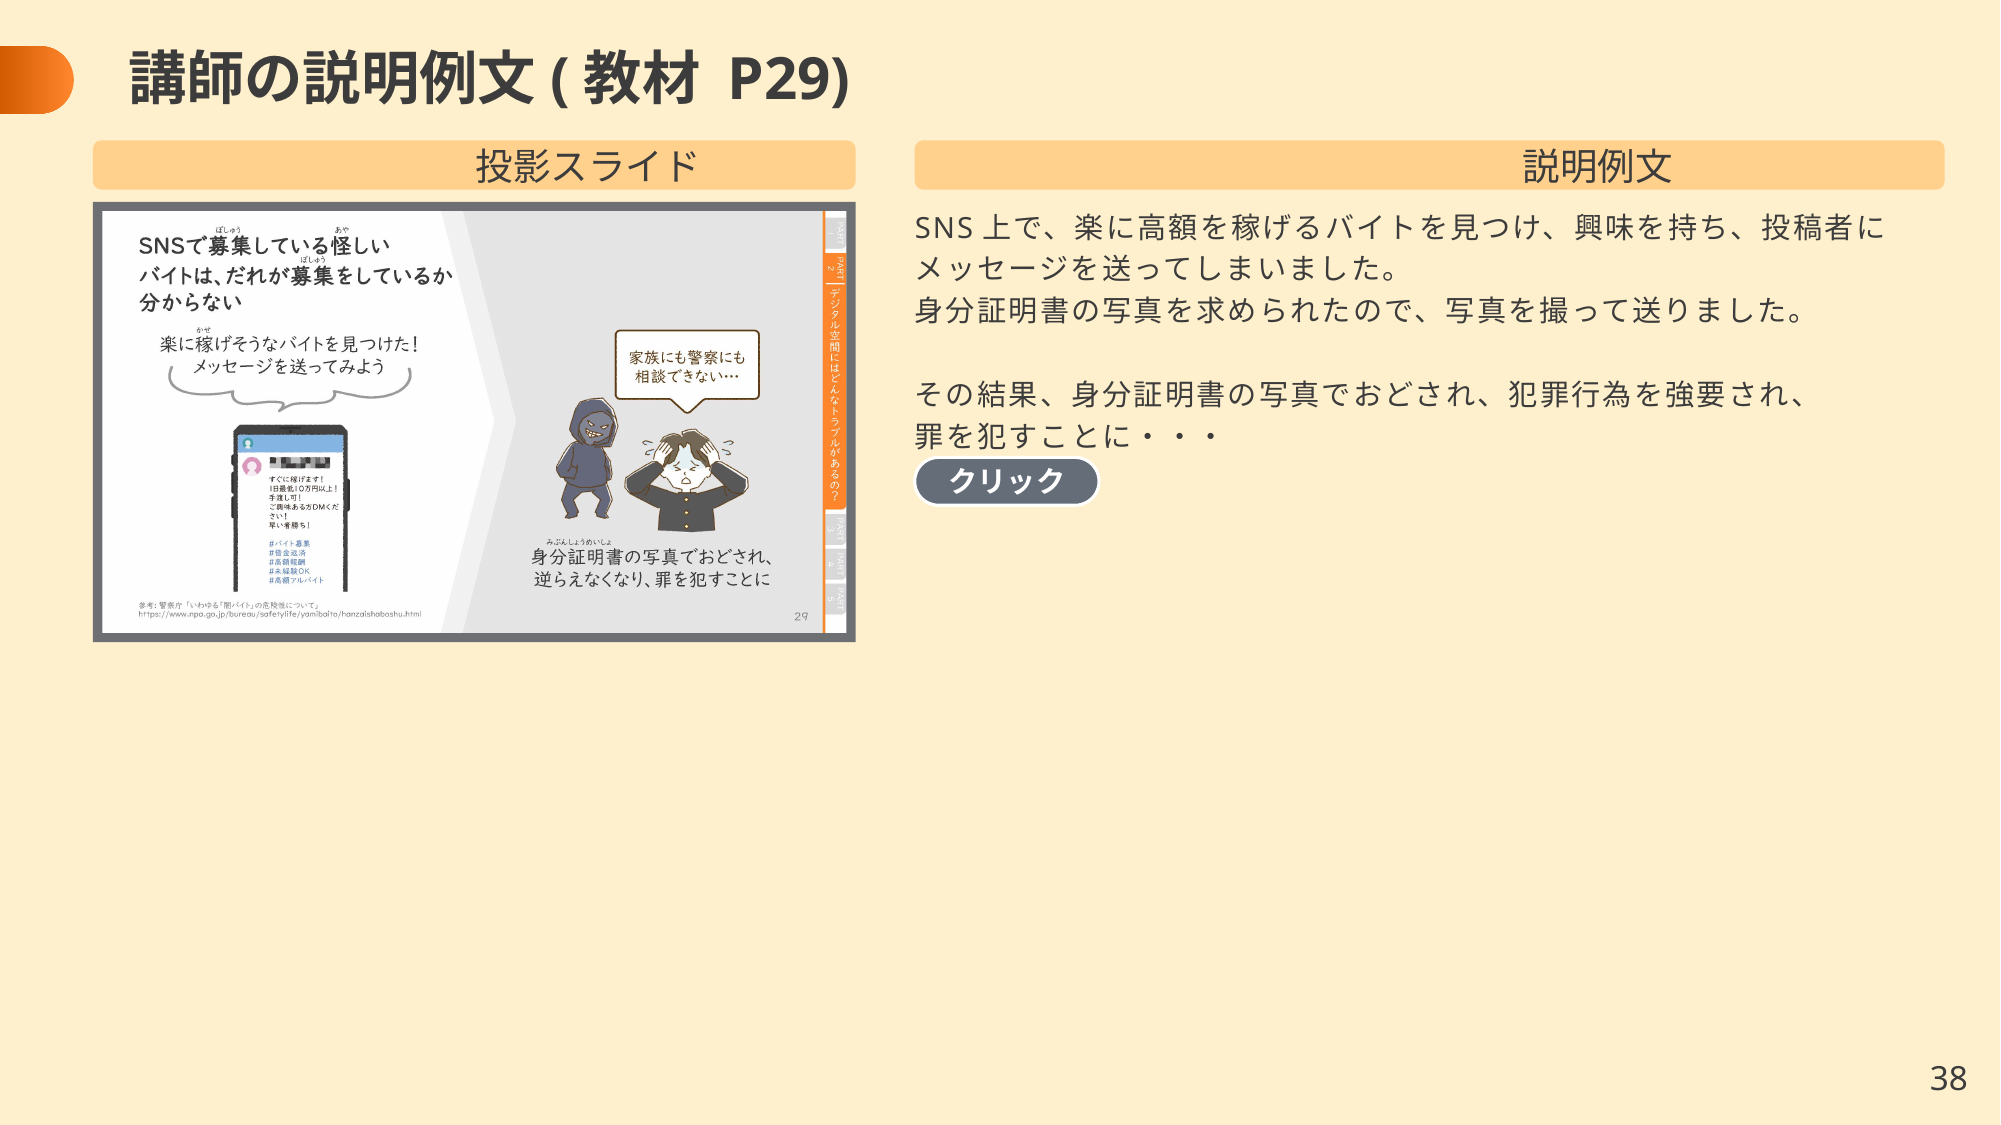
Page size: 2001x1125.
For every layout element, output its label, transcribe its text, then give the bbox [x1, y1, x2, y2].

text_box SNS上で、楽に高額を稼げるバイトを見つけ、興味を持ち、投稿者に メッセージを送ってしまいました。 身分証明書の写真を求められたので、写真を撮って送りました。 その結果、身分証明書の写真でおどされ、犯罪行為を強要され、 罪を犯すことに・・・ [914, 201, 1945, 454]
text_box [92, 201, 857, 643]
text_box クリック [913, 456, 1101, 507]
picture [102, 211, 847, 633]
title 講師の説明例文(教材 P29) [92, 49, 1908, 111]
text_box 投影スライド [91, 139, 857, 191]
slide_number 37 [1884, 1065, 1968, 1096]
text_box 説明例文 [913, 139, 1946, 191]
